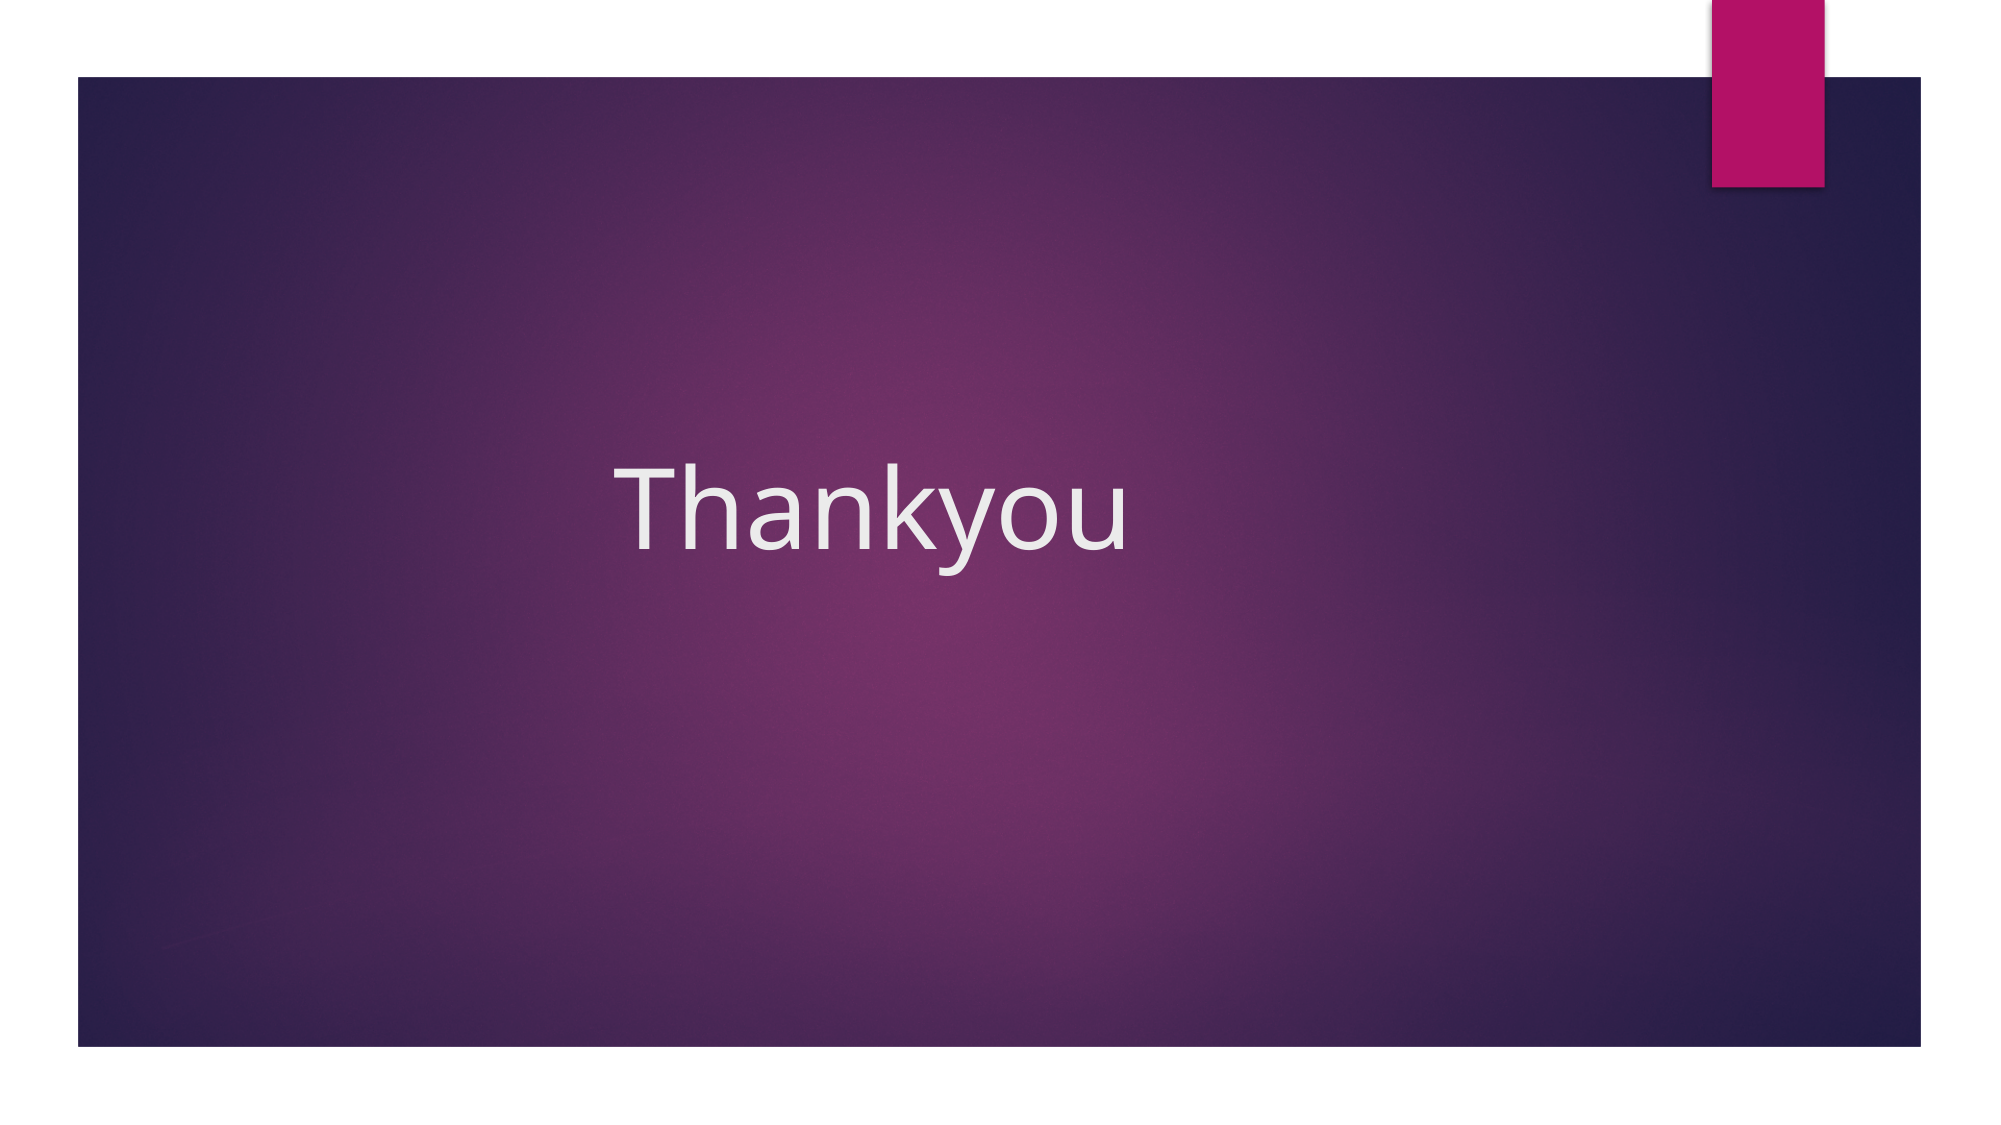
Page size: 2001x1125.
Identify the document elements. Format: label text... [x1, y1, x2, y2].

title Thankyou [189, 351, 1638, 580]
